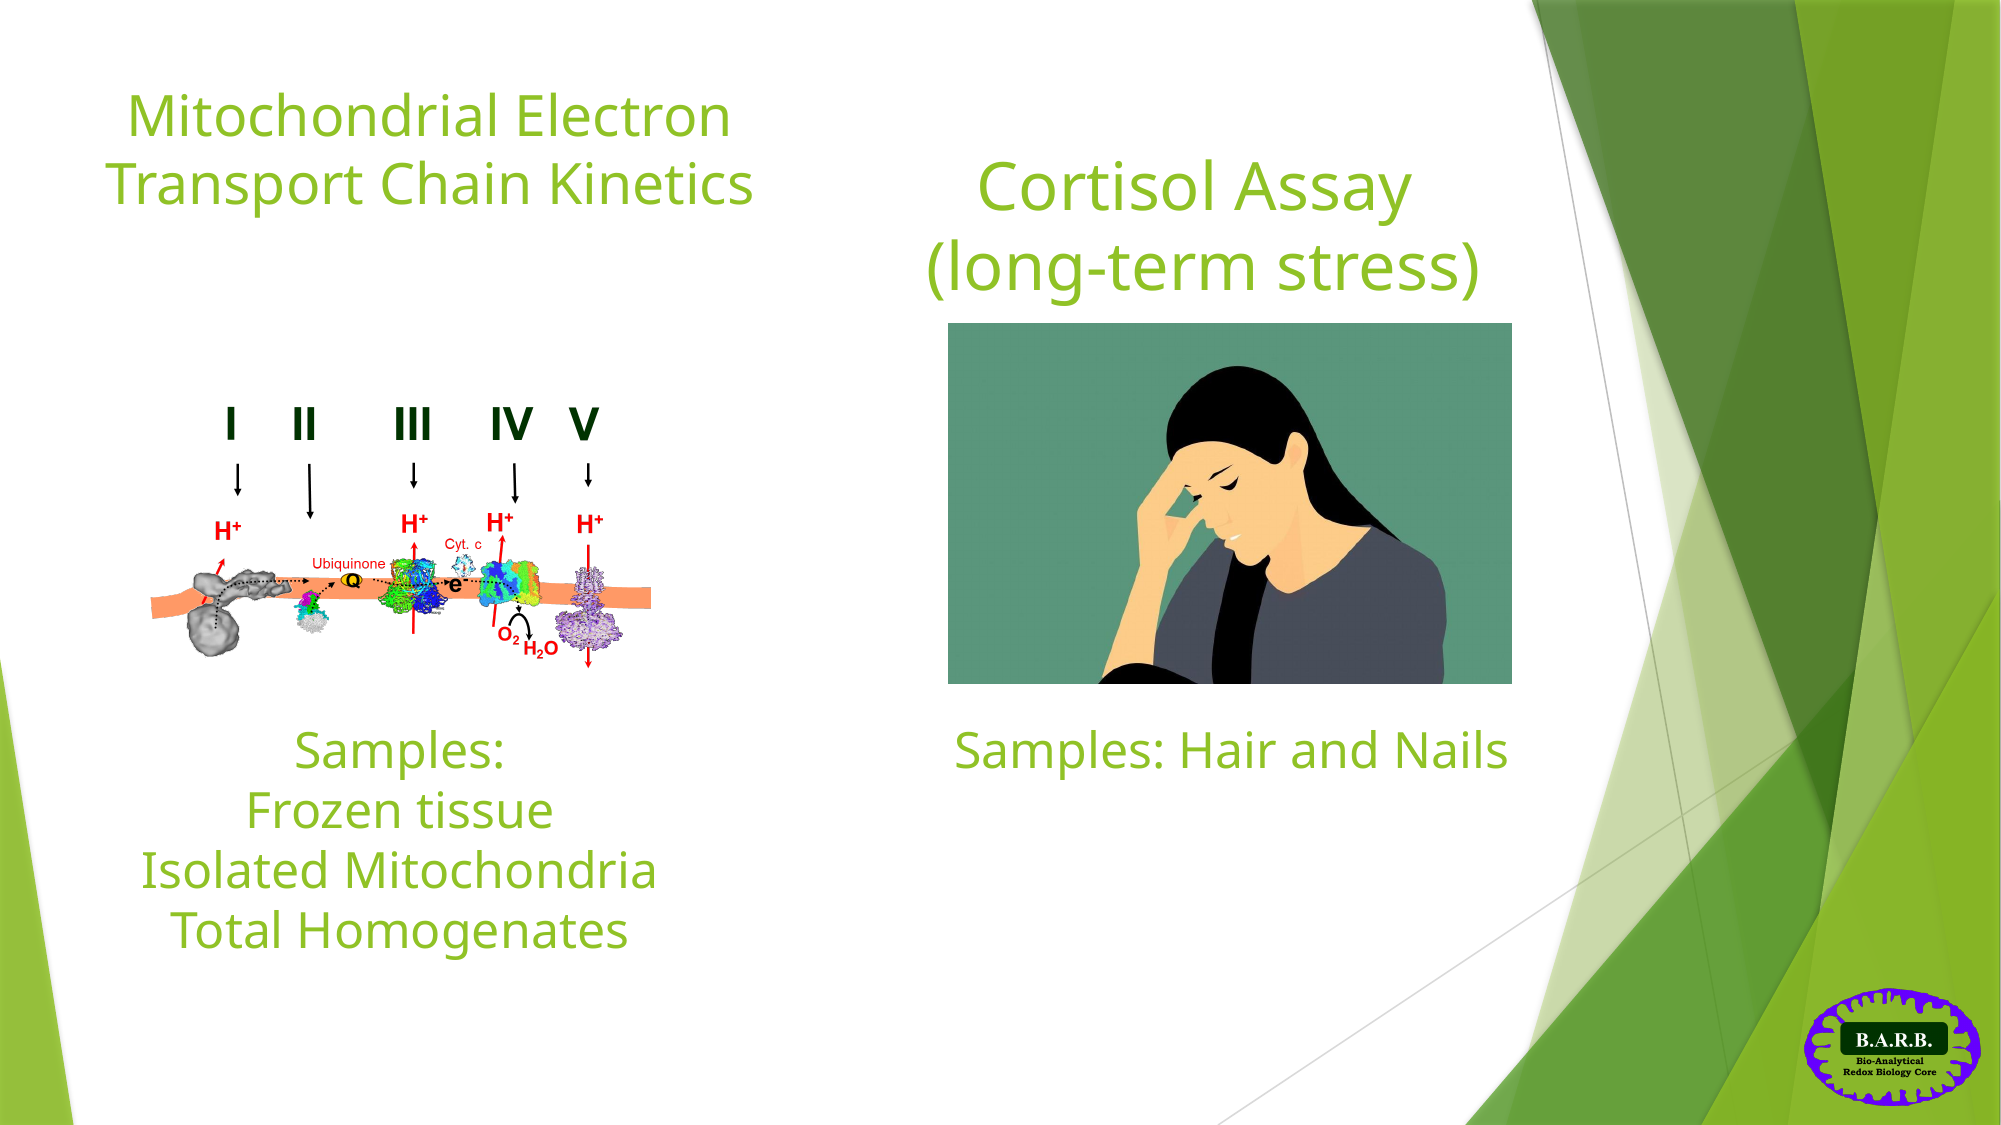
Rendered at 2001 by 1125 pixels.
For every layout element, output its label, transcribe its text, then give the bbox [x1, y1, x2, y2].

text_box Samples: Hair and Nails [935, 710, 1528, 797]
picture [149, 380, 651, 677]
text_box Samples: Frozen tissue Isolated Mitochondria Total Homogenates [57, 710, 743, 928]
picture [948, 323, 1512, 685]
text_box Cortisol Assay (long-term stress) [896, 136, 1512, 328]
picture [1804, 988, 1982, 1107]
title Mitochondrial Electron Transport Chain Kinetics [87, 72, 772, 289]
